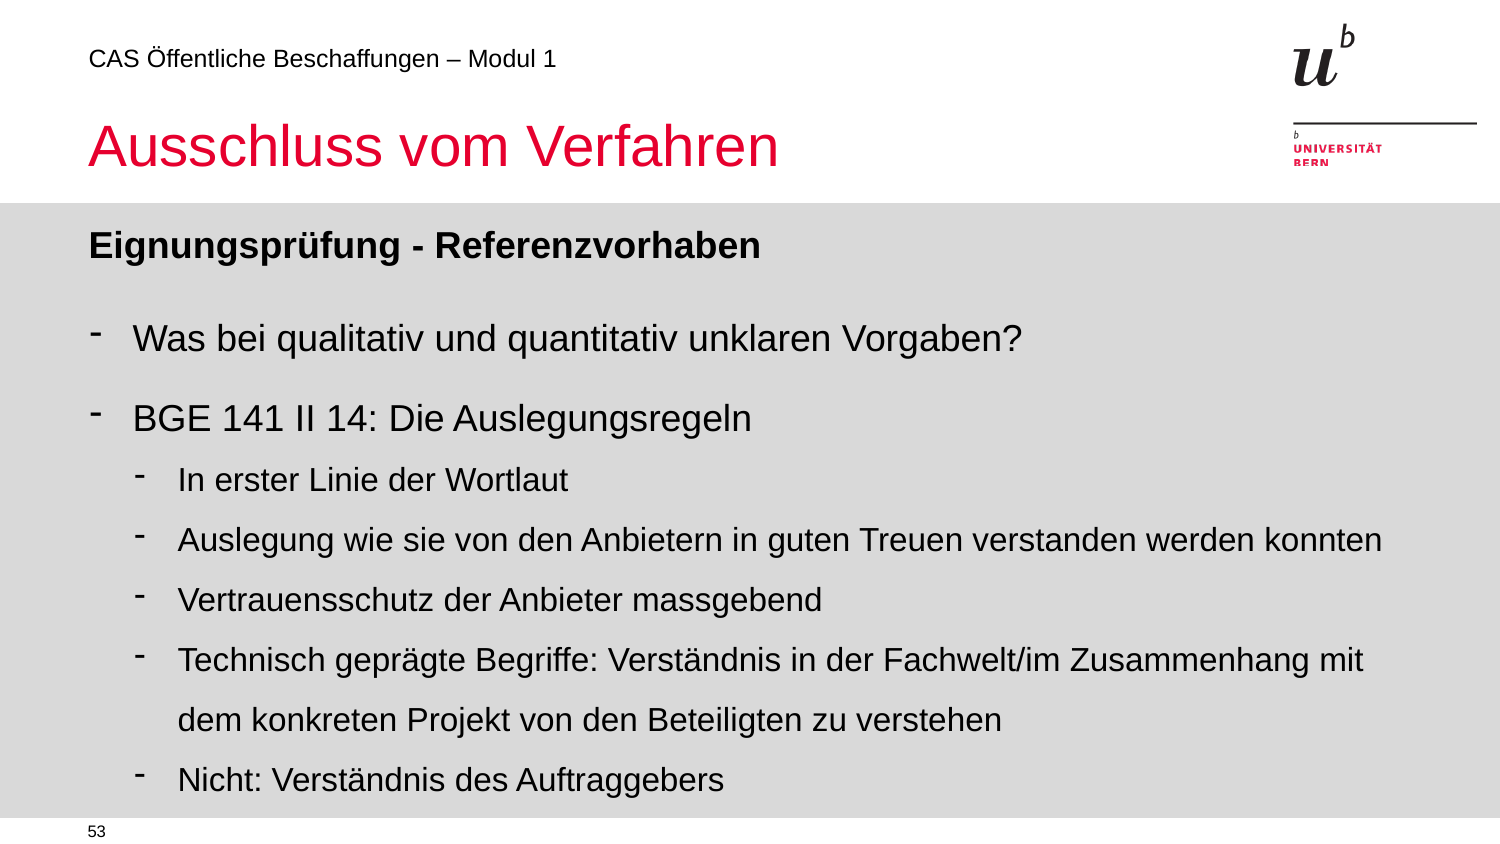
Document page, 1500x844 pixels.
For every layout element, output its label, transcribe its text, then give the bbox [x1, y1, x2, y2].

title Ausschluss vom Verfahren [88, 111, 1241, 179]
list Eignungsprüfung - Referenzvorhaben Was bei qualitativ und quantitativ unklaren Vorgaben? BGE 141 II 14: Die Auslegungsregeln In erster Linie der Wortlaut Auslegung wie sie von den Anbietern in guten Treuen verstanden werden konnten Vertrauensschutz der Anbieter massgebend Technisch geprägte Begriffe: Verständnis in der Fachwelt/im Zusammenhang mit dem konkreten Projekt von den Beteiligten zu verstehen Nicht: Verständnis des Auftraggebers [88, 221, 1400, 757]
